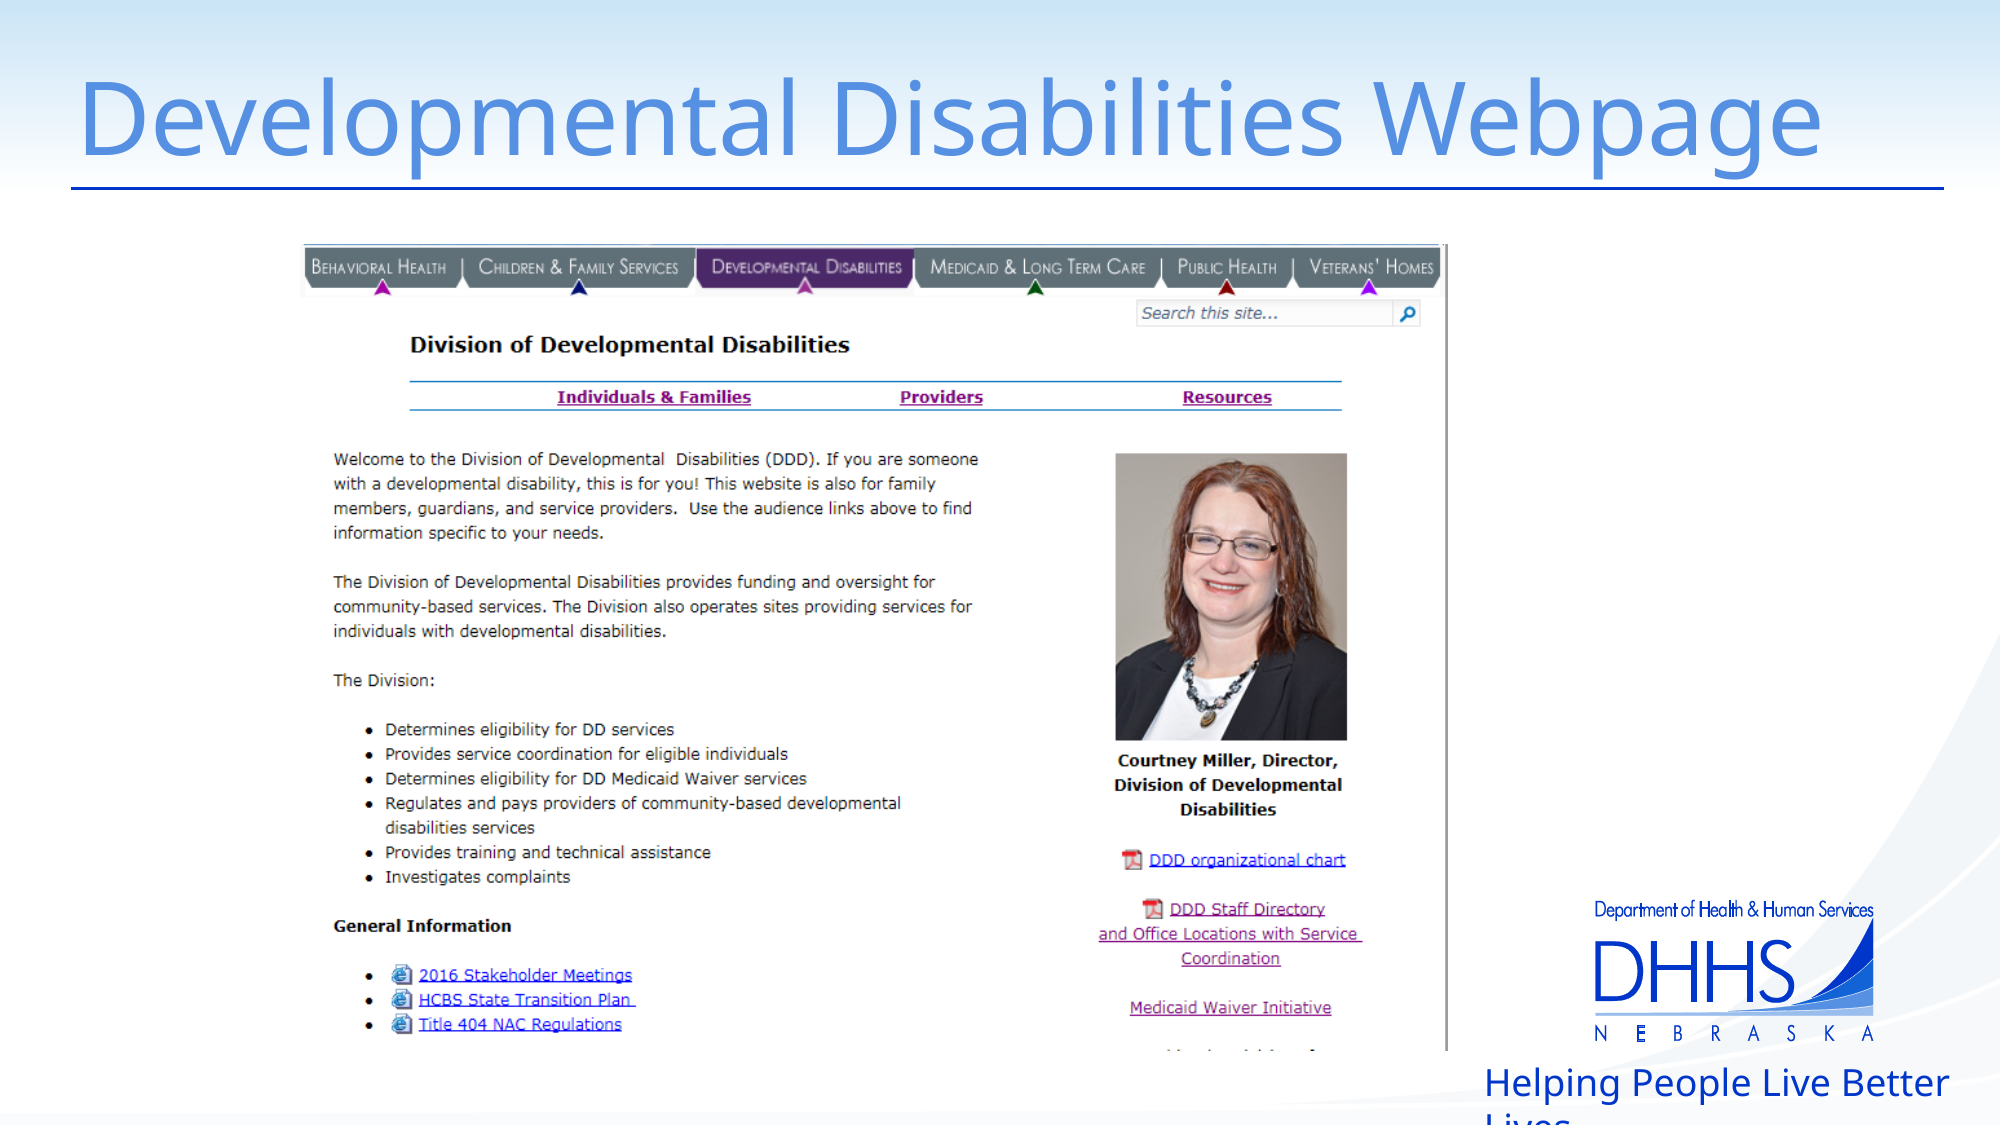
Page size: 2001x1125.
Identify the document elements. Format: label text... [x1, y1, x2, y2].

footer Helping People Live Better Lives [1468, 1051, 2000, 1111]
title Developmental Disabilities Webpage [61, 59, 1957, 175]
picture [0, 244, 2000, 1125]
